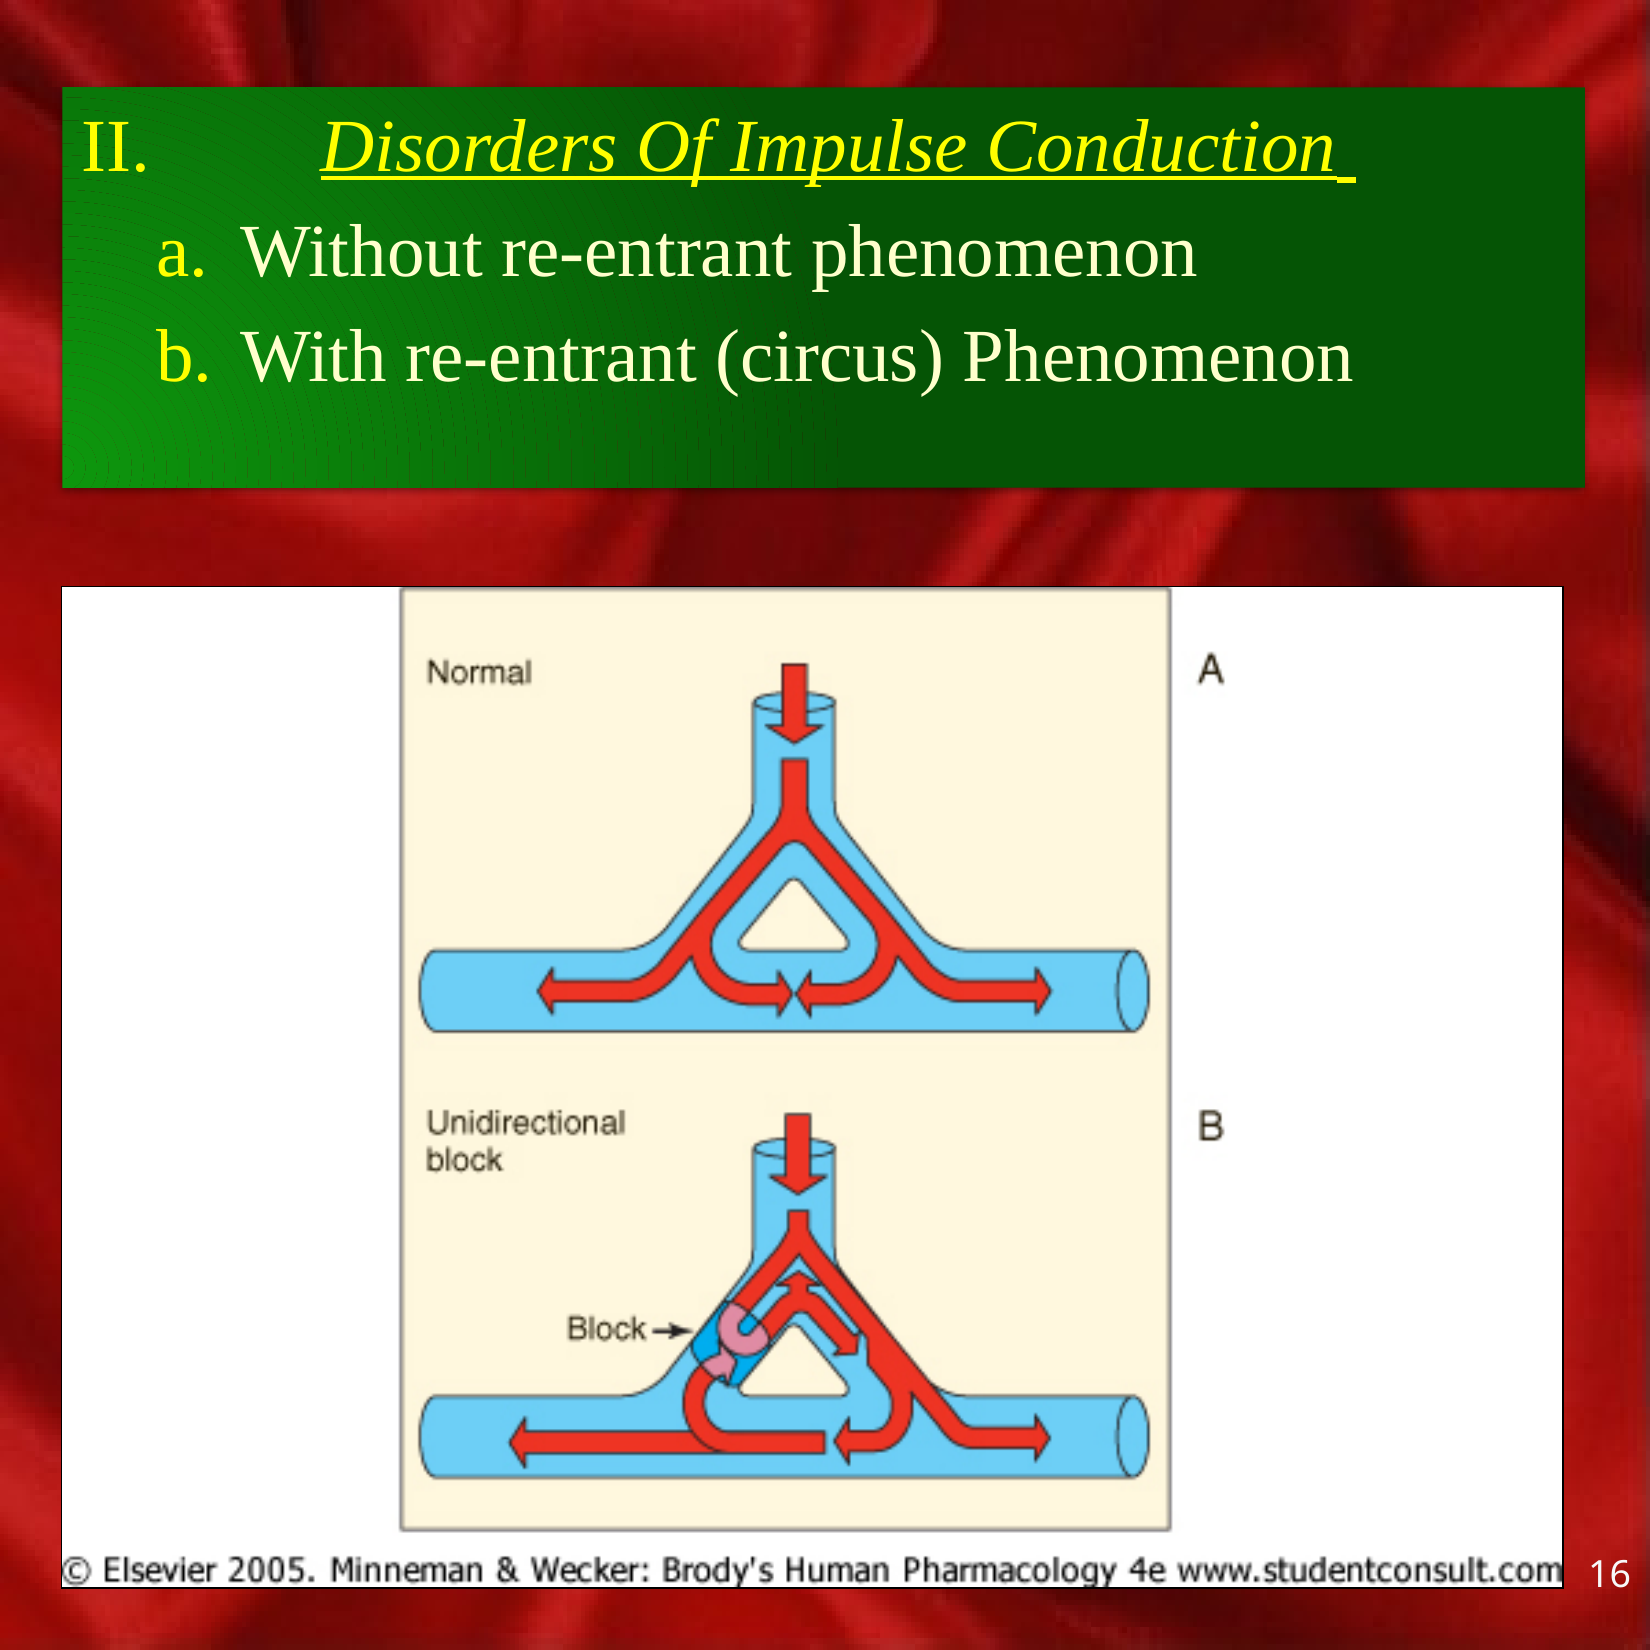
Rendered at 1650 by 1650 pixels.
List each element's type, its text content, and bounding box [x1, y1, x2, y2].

list II. Disorders Of Impulse Conduction Without re-entrant phenomenon With re-entrant (circus) Phenomenon [62, 87, 1586, 488]
slide_number 16 [1471, 1539, 1650, 1650]
picture [0, 0, 1650, 1650]
